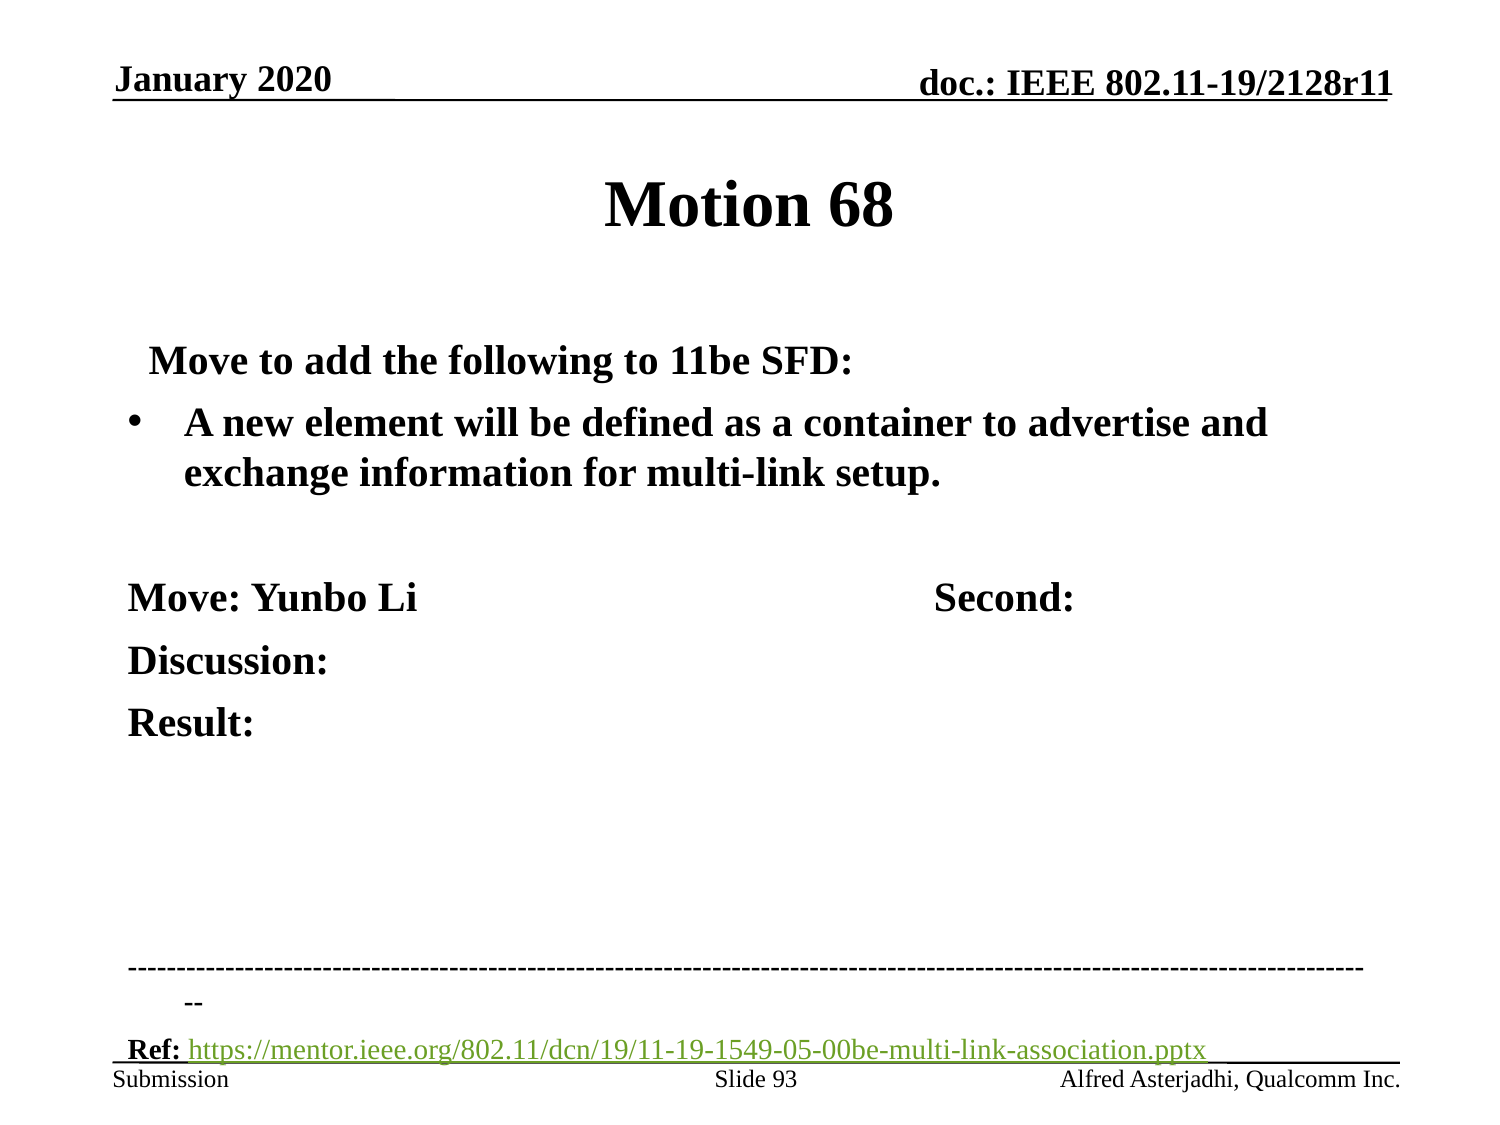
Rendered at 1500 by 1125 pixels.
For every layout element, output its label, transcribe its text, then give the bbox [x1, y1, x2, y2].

title Motion 68 [112, 112, 1388, 288]
list Move to add the following to 11be SFD: A new element will be defined as a container to advertise and exchange information for multi-link setup. Move: Yunbo Li Second: Discussion: Result: --------------------------------------------------------------------------------------------------------------------------------- Ref: https://mentor.ieee.org/802.11/dcn/19/11-19-1549-05-00be-multi-link-association.pptx [112, 324, 1388, 1063]
slide_number Slide 93 [712, 1061, 800, 1123]
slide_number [114, 54, 423, 100]
footer Alfred Asterjadhi, Qualcomm Inc. [878, 1061, 1402, 1093]
